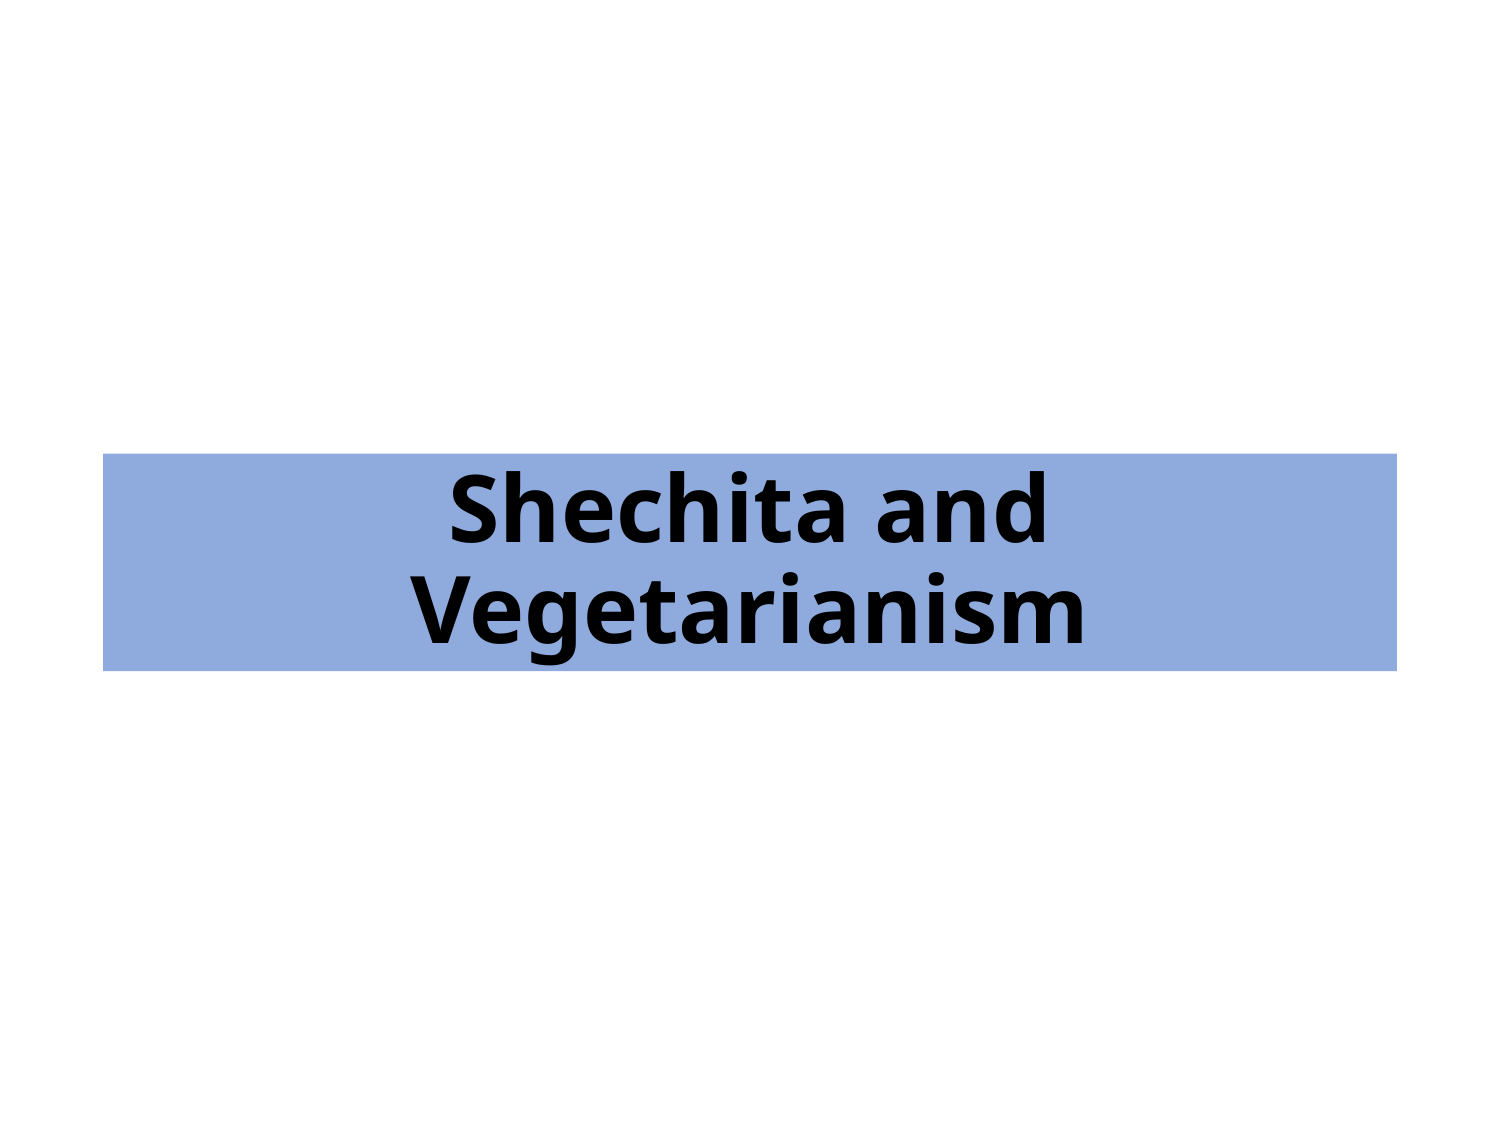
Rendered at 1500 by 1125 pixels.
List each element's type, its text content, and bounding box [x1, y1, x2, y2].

text_box Shechita and Vegetarianism [103, 453, 1397, 672]
